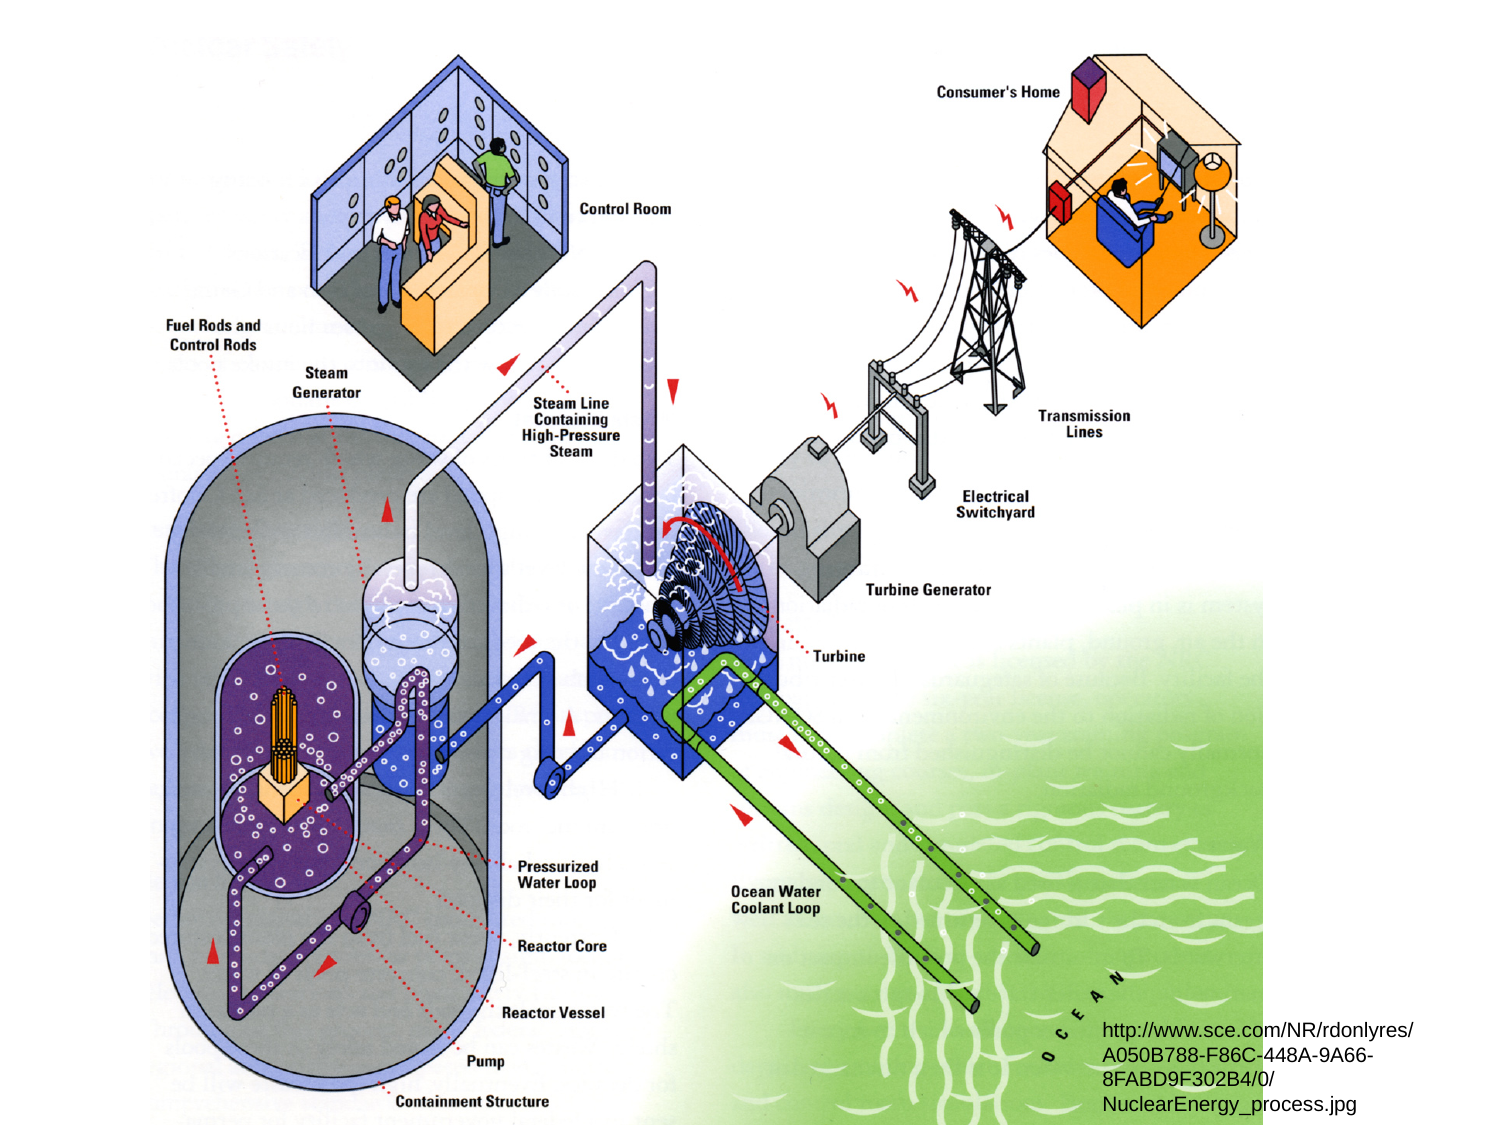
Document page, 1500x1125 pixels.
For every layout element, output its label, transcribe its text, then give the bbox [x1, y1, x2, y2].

text_box http://www.sce.com/NR/rdonlyres/A050B788-F86C-448A-9A66-8FABD9F302B4/0/NuclearEnergy_process.jpg [1265, 1008, 1500, 1124]
picture [149, 37, 1263, 1125]
